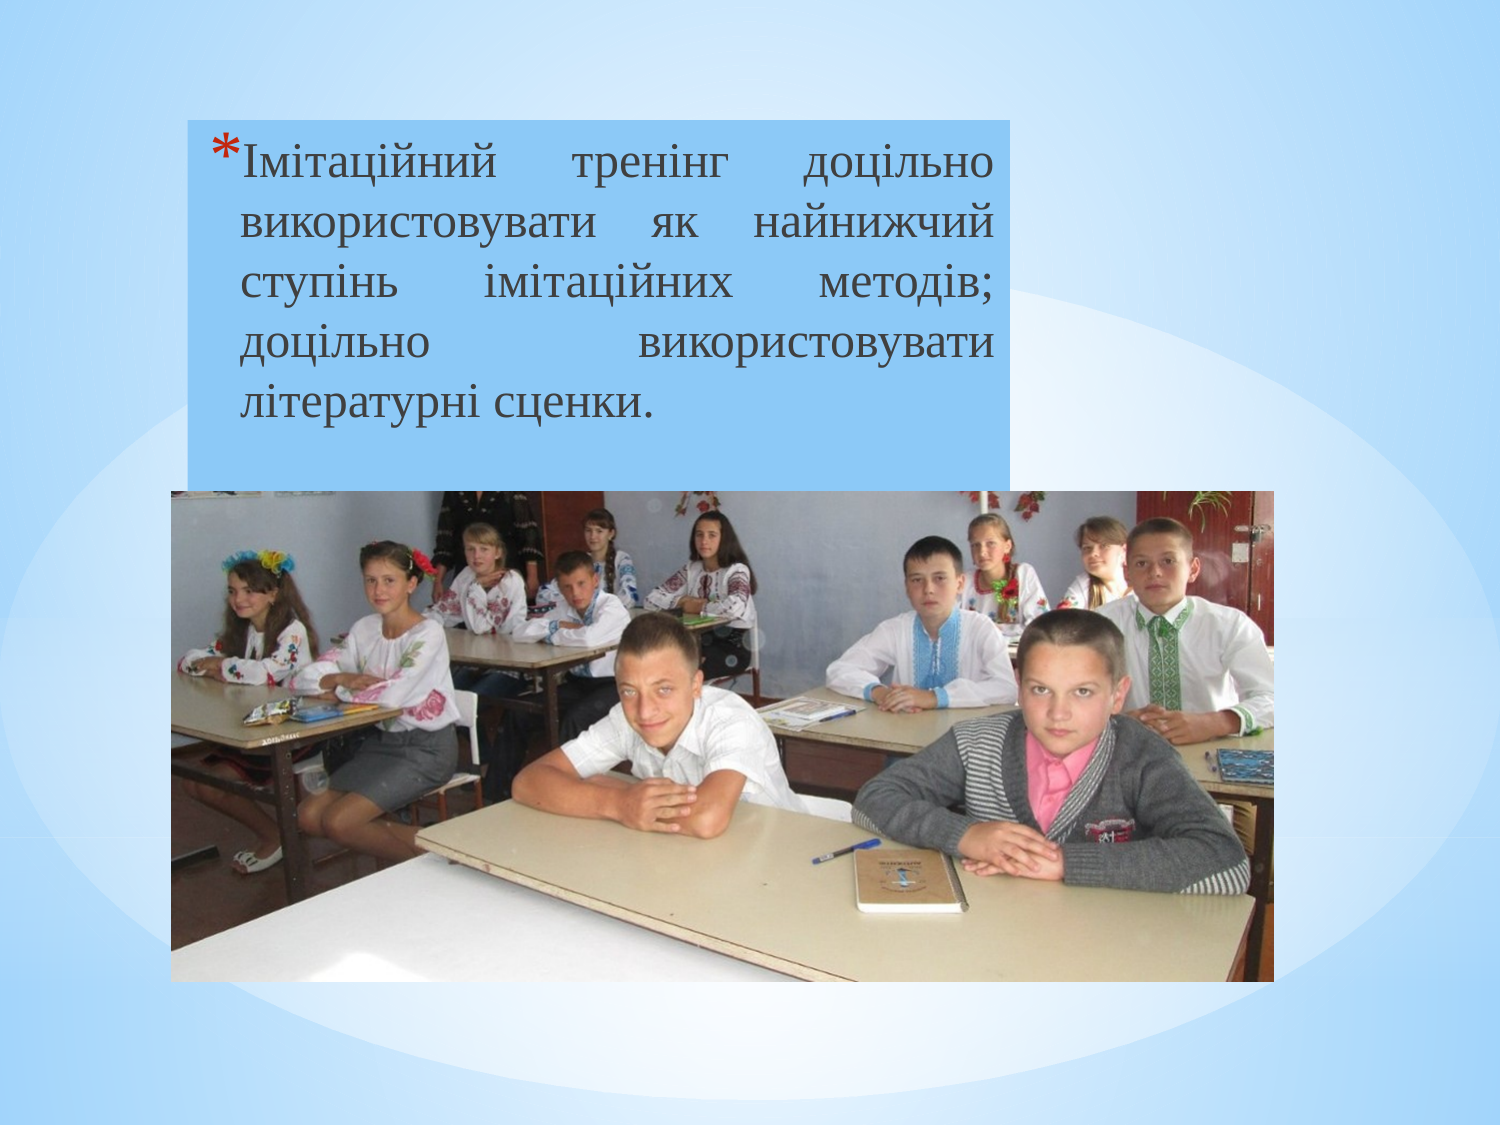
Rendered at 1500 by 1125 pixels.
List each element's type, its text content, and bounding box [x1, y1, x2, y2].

list Імітаційний тренінг доцільно використовувати як найнижчий ступінь імітаційних методів; доцільно використовувати літературні сценки. [187, 120, 1010, 489]
picture [170, 491, 1274, 982]
